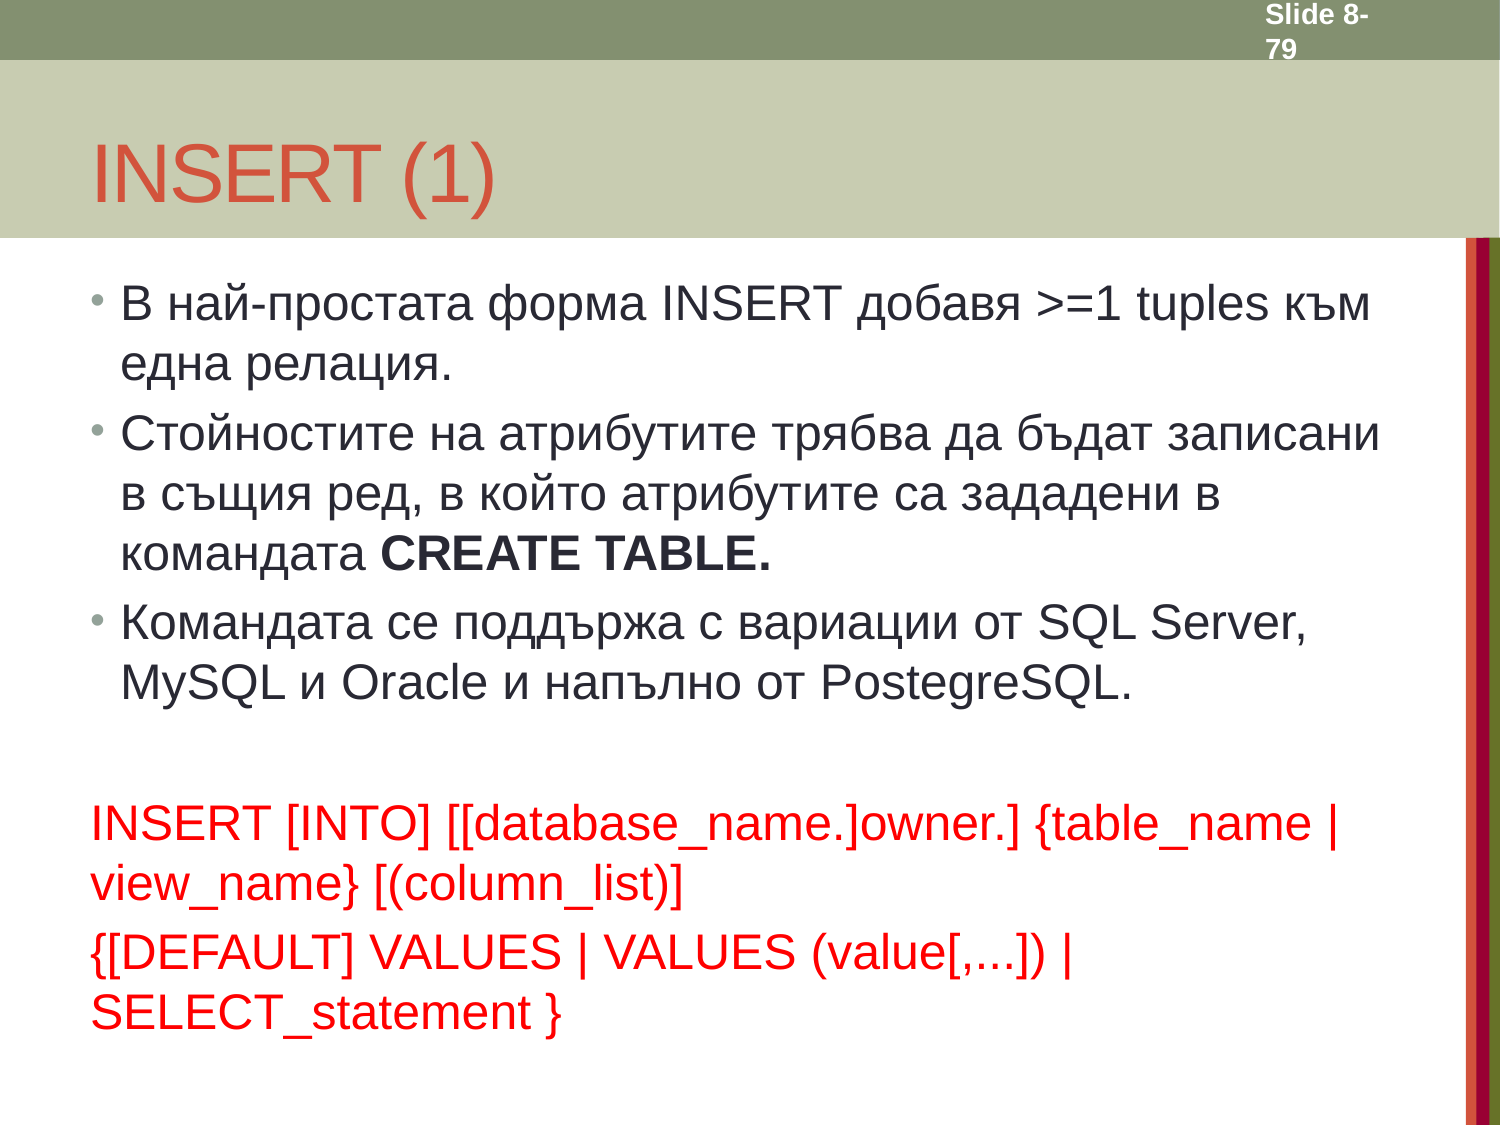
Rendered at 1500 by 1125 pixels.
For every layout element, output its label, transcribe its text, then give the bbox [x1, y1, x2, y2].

title INSERT (1) [75, 87, 1425, 250]
list В най-простата форма INSERT добавя >=1 tuples към една релация. Стойностите на атрибутите трябва да бъдат записани в същия ред, в който атрибутите са зададени в командата CREATE TABLE. Командата се поддържа с вариации от SQL Server, MySQL и Oracle и напълно от PostegreSQL. INSERT [INTO] [[database_name.]owner.] {table_name | view_name} [(column_list)] {[DEFAULT] VALUES | VALUES (value[,...]) | SELECT_statement } [75, 262, 1425, 1063]
slide_number Slide 8- 79 [1250, 3, 1425, 57]
